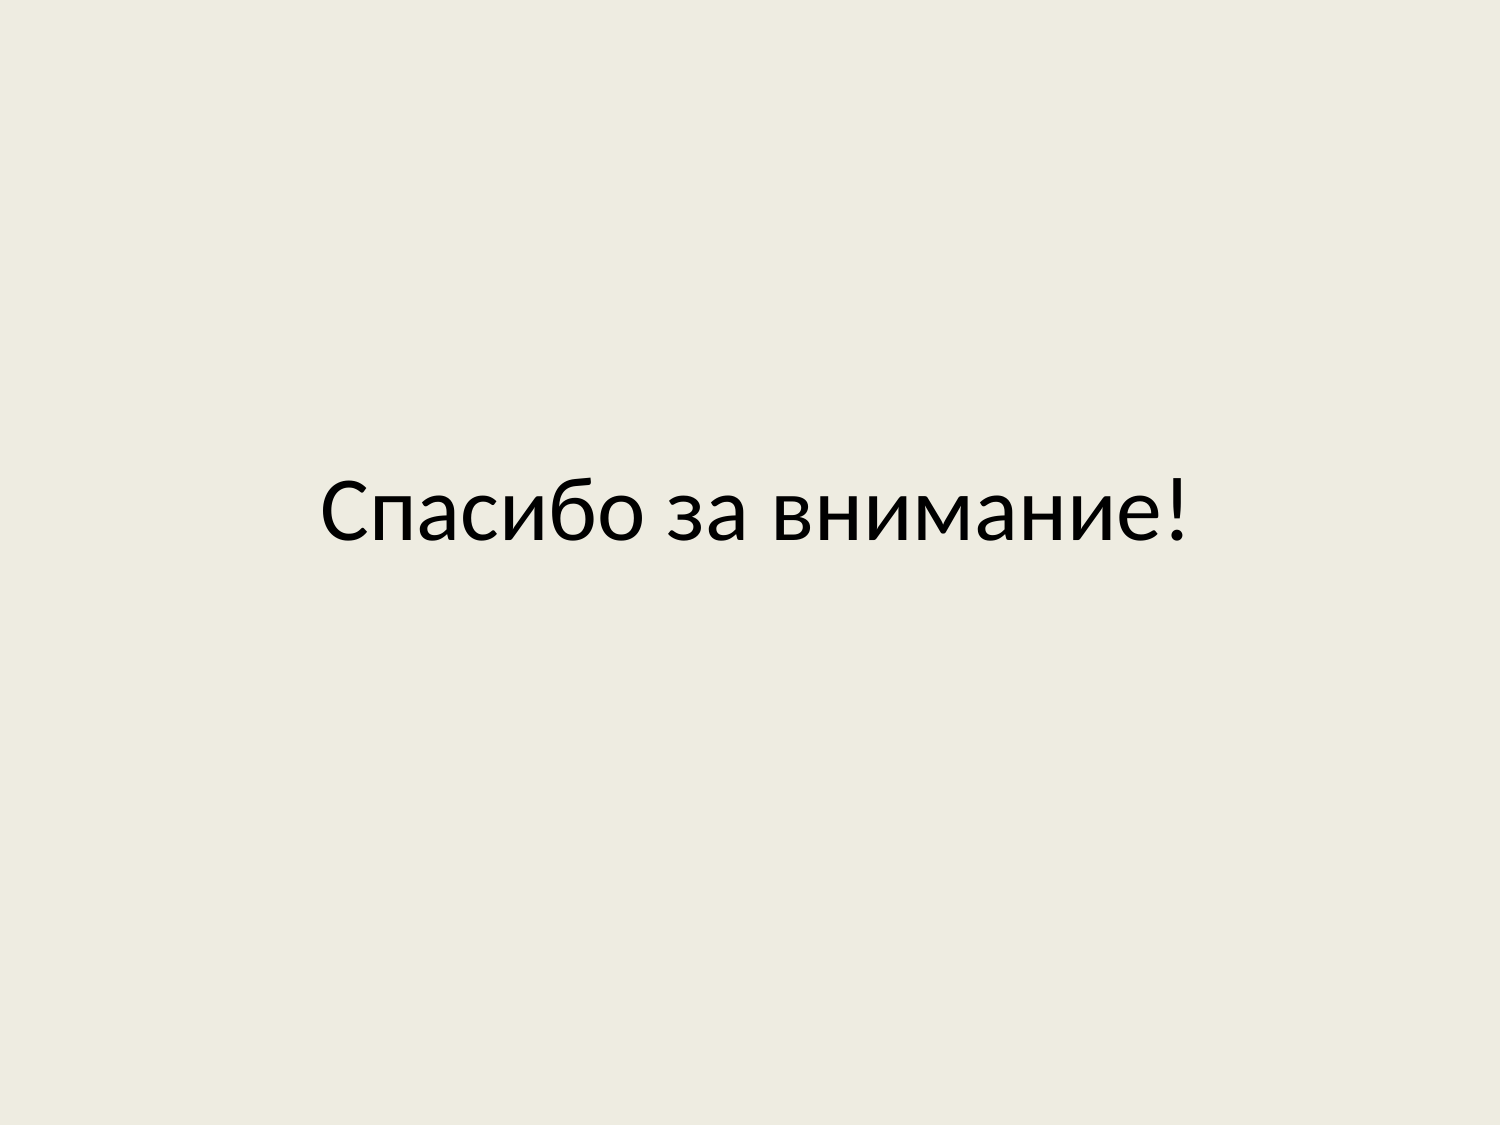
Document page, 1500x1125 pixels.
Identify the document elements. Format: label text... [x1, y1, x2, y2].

title Спасибо за внимание! [82, 410, 1432, 598]
